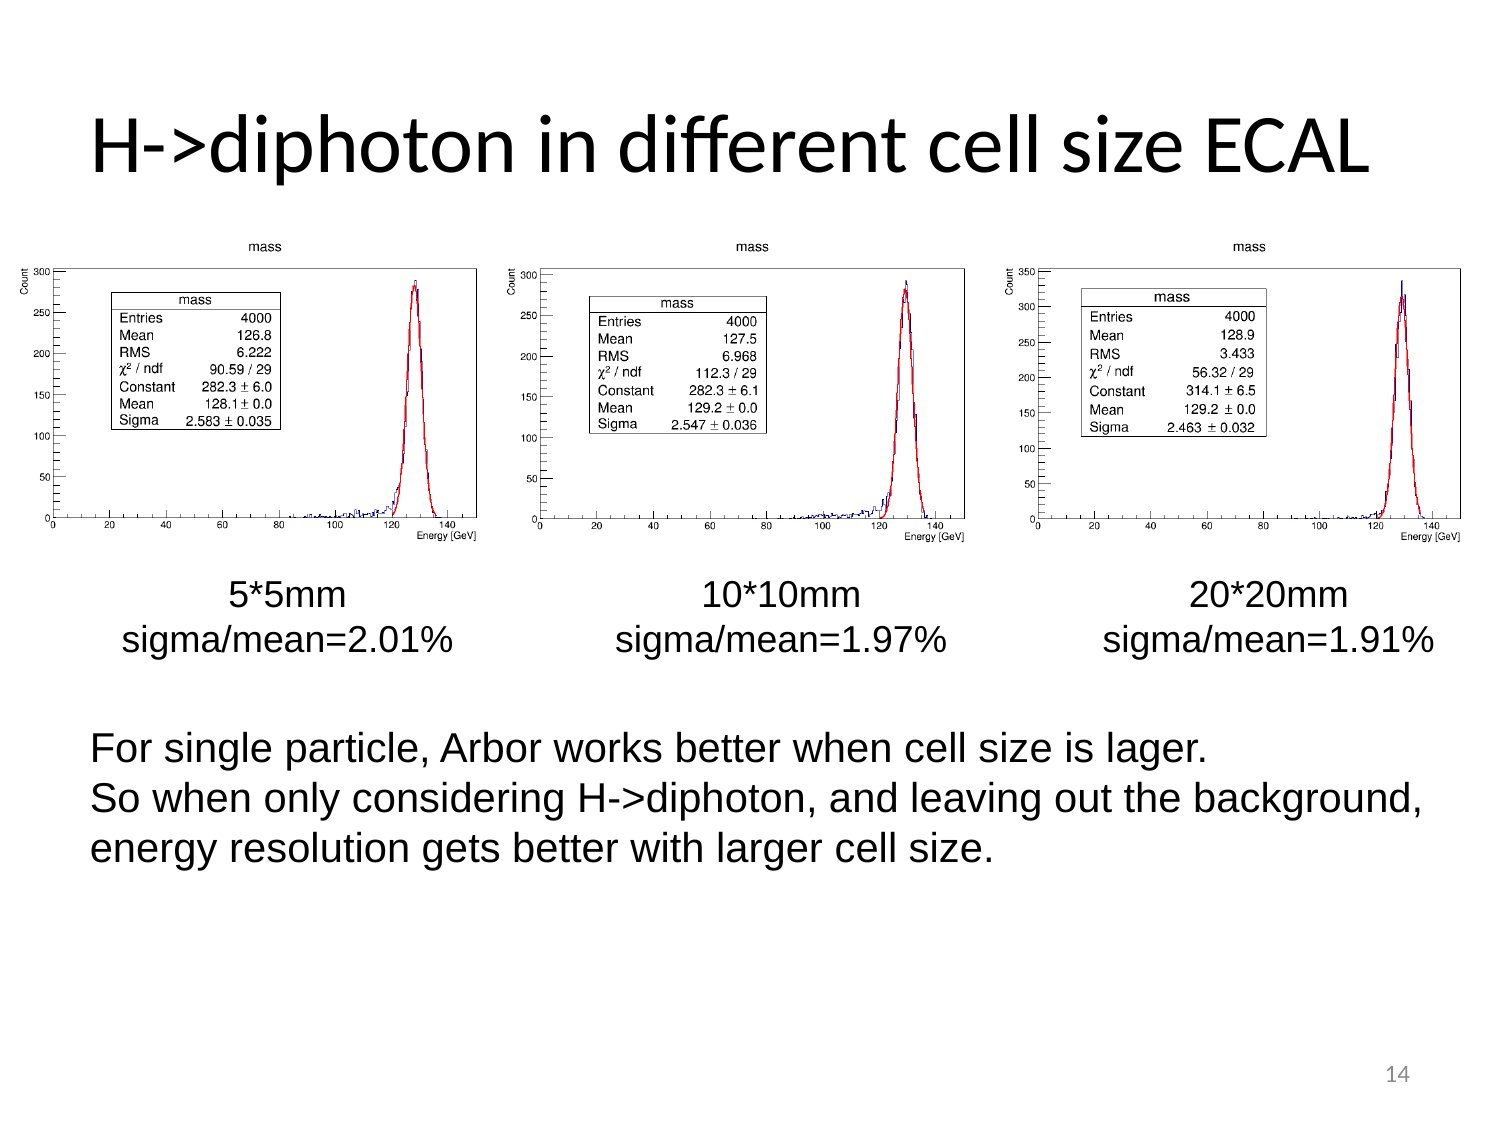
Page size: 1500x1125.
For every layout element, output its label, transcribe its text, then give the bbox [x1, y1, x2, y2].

slide_number 14 [1074, 1042, 1425, 1103]
text_box 20*20mm sigma/mean=1.91% [1037, 562, 1500, 668]
text_box 5*5mm sigma/mean=2.01% [50, 562, 525, 668]
title H->diphoton in different cell size ECAL [75, 45, 1425, 233]
picture [0, 237, 1500, 551]
text_box 10*10mm sigma/mean=1.97% [549, 562, 1013, 668]
text_box For single particle, Arbor works better when cell size is lager. So when only considering H->diphoton, and leaving out the background, energy resolution gets better with larger cell size. [75, 712, 1471, 878]
